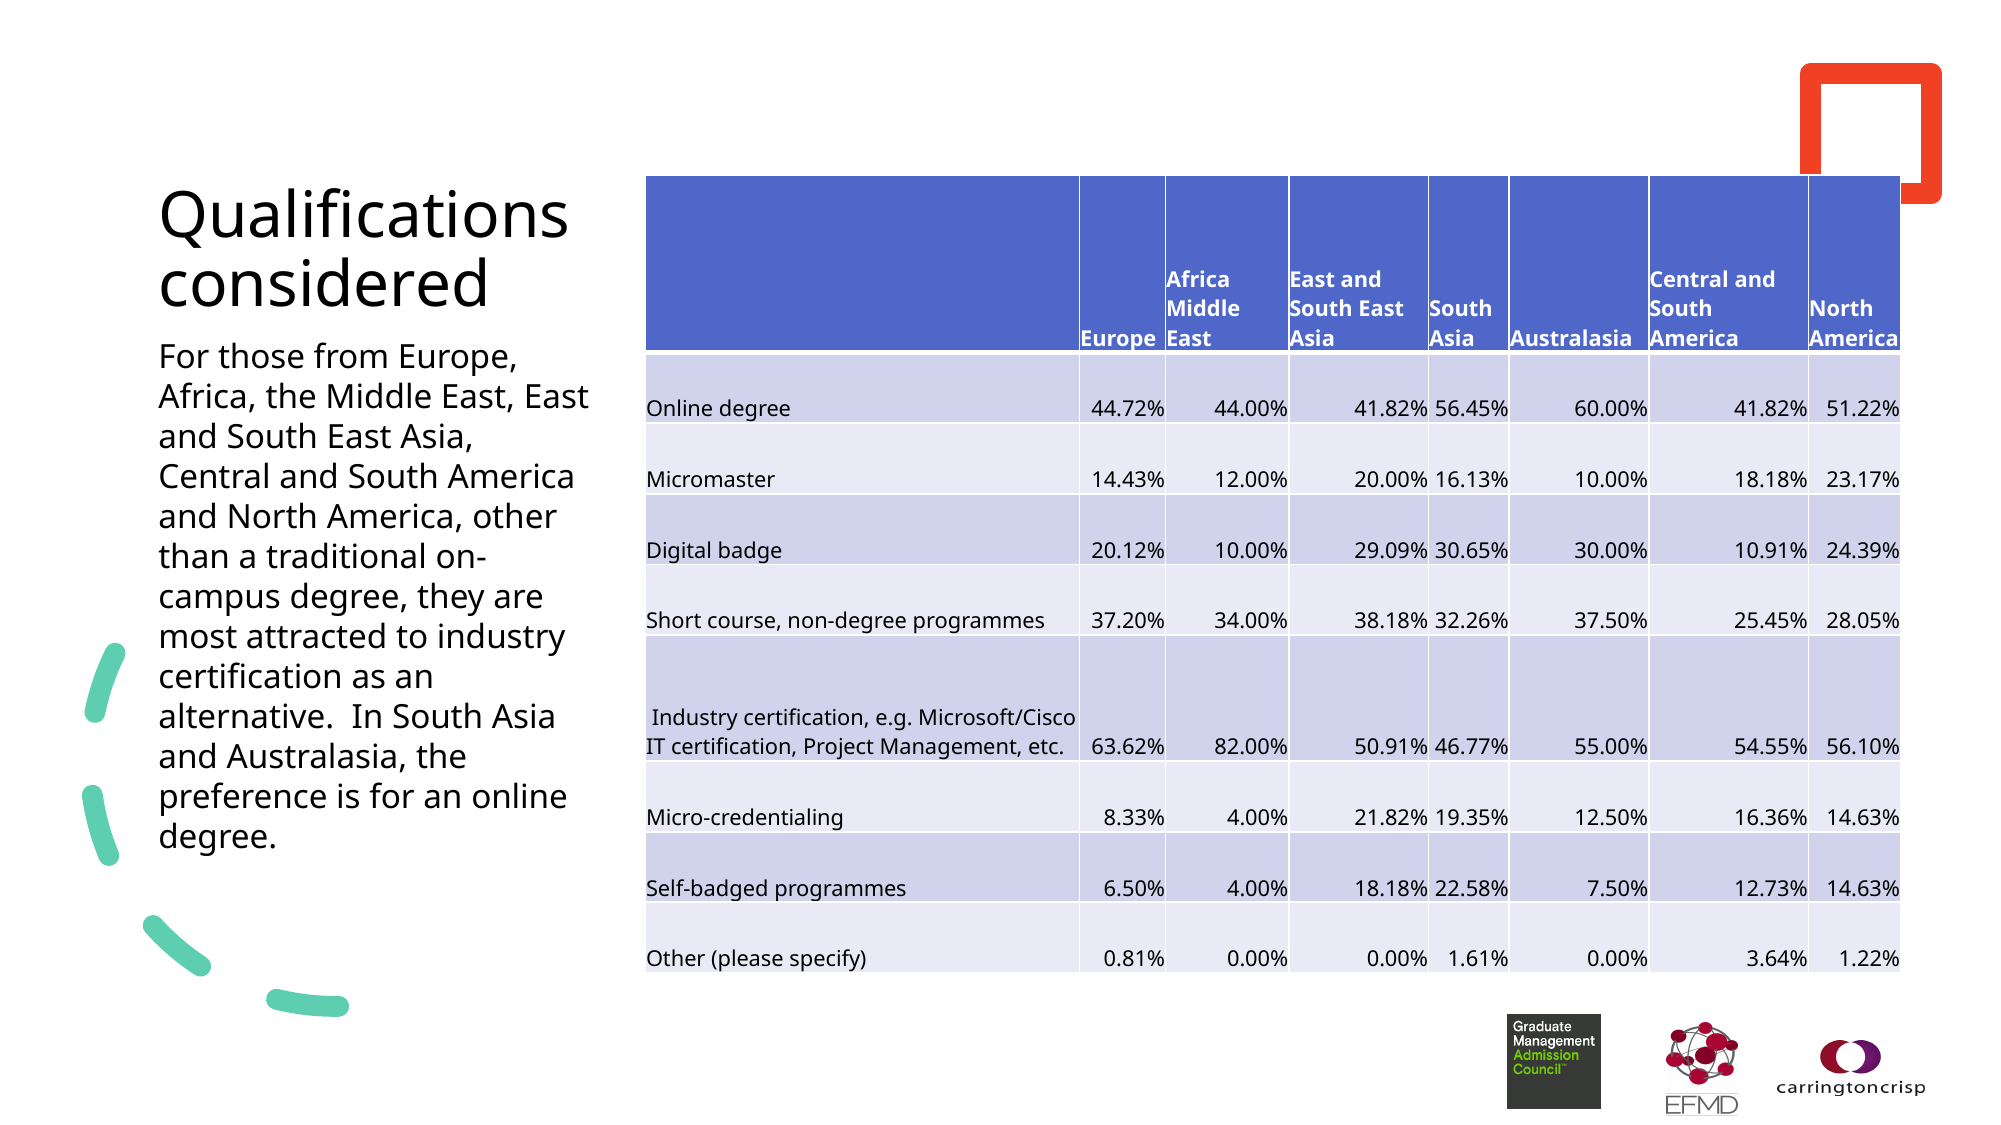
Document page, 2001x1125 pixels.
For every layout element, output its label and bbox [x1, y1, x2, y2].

table_cell [1166, 636, 1288, 760]
table_header [1809, 176, 1900, 350]
table_cell [646, 495, 1079, 564]
table_cell [646, 762, 1079, 831]
picture [1777, 1040, 1925, 1096]
table_cell [1166, 355, 1288, 422]
table_cell [1650, 495, 1808, 564]
table_header [1429, 176, 1508, 350]
table_cell [1809, 355, 1900, 422]
table_cell [1809, 762, 1900, 831]
table_cell [646, 355, 1079, 422]
table_cell [1510, 424, 1648, 493]
table_cell [646, 565, 1079, 634]
table_cell [1080, 565, 1165, 634]
table_cell [1510, 833, 1648, 901]
table_cell [1080, 762, 1165, 831]
table_cell [1429, 636, 1508, 760]
table_cell [1166, 495, 1288, 564]
table_header [1290, 176, 1428, 350]
table_cell [1429, 762, 1508, 831]
table_cell [1650, 424, 1808, 493]
table_cell [1510, 636, 1648, 760]
table_cell [1510, 903, 1648, 972]
table_cell [1166, 565, 1288, 634]
table_cell [1080, 424, 1165, 493]
table_cell [646, 424, 1079, 493]
table_cell [1290, 355, 1428, 422]
table_cell [1290, 424, 1428, 493]
table_cell [1650, 355, 1808, 422]
table_cell [1510, 762, 1648, 831]
table_cell [1809, 636, 1900, 760]
picture [1666, 1022, 1738, 1116]
table_cell [1650, 636, 1808, 760]
table_cell [1650, 762, 1808, 831]
table_cell [1290, 762, 1428, 831]
table_cell [1429, 495, 1508, 564]
title [143, 174, 594, 328]
table_header [1650, 176, 1808, 350]
table_cell [1429, 903, 1508, 972]
table_cell [1510, 565, 1648, 634]
table_cell [1080, 495, 1165, 564]
table_cell [1080, 903, 1165, 972]
table_cell [1290, 565, 1428, 634]
table_cell [646, 833, 1079, 901]
table_cell [1510, 495, 1648, 564]
table_cell [1510, 355, 1648, 422]
table_cell [1809, 833, 1900, 901]
table_cell [1429, 424, 1508, 493]
table_header [646, 176, 1079, 350]
table_cell [1429, 355, 1508, 422]
text_box [0, 0, 2000, 1125]
table_cell [1080, 636, 1165, 760]
table_header [1166, 176, 1288, 350]
table_cell [1166, 833, 1288, 901]
table_cell [1809, 495, 1900, 564]
table_cell [1429, 833, 1508, 901]
table_cell [646, 636, 1079, 760]
table_cell [1290, 833, 1428, 901]
table_cell [1809, 565, 1900, 634]
table_cell [1650, 565, 1808, 634]
table_cell [1166, 762, 1288, 831]
table_header [1080, 176, 1165, 350]
table_cell [1290, 495, 1428, 564]
table_cell [1429, 565, 1508, 634]
table_cell [1166, 424, 1288, 493]
table_cell [1650, 833, 1808, 901]
table_cell [1290, 903, 1428, 972]
table_header [1510, 176, 1648, 350]
table_cell [1650, 903, 1808, 972]
picture [1507, 1014, 1601, 1109]
table_cell [646, 903, 1079, 972]
table_cell [1809, 424, 1900, 493]
table_cell [1080, 355, 1165, 422]
table_cell [1809, 903, 1900, 972]
table_cell [1290, 636, 1428, 760]
table_cell [1166, 903, 1288, 972]
table_cell [1080, 833, 1165, 901]
